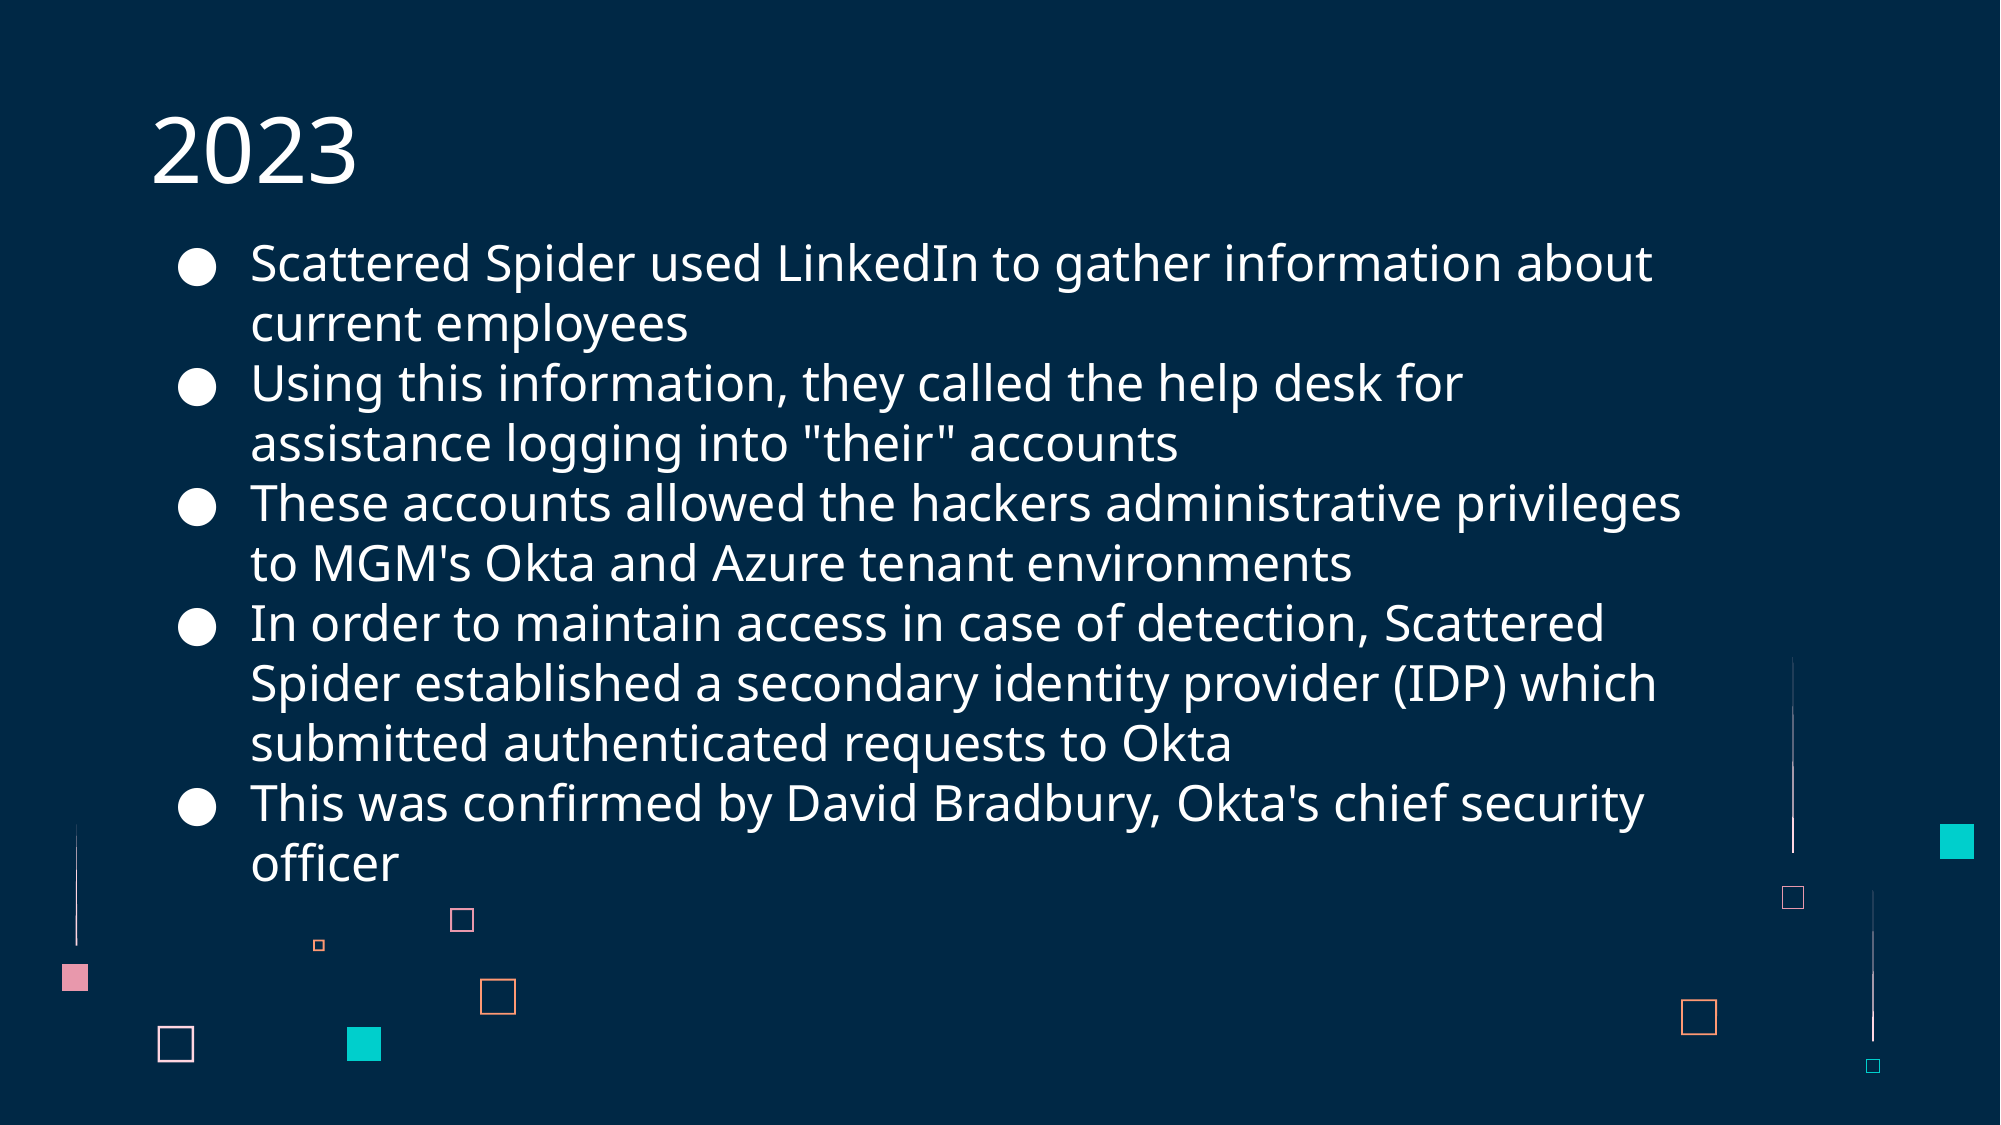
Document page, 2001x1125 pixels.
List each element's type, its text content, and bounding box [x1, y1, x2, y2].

list Scattered Spider used LinkedIn to gather information about current employees Using this information, they called the help desk for assistance logging into "their" accounts These accounts allowed the hackers administrative privileges to MGM's Okta and Azure tenant environments In order to maintain access in case of detection, Scattered Spider established a secondary identity provider (IDP) which submitted authenticated requests to Okta This was confirmed by David Bradbury, Okta's chief security officer [135, 216, 1715, 966]
title 2023 [135, 90, 723, 217]
